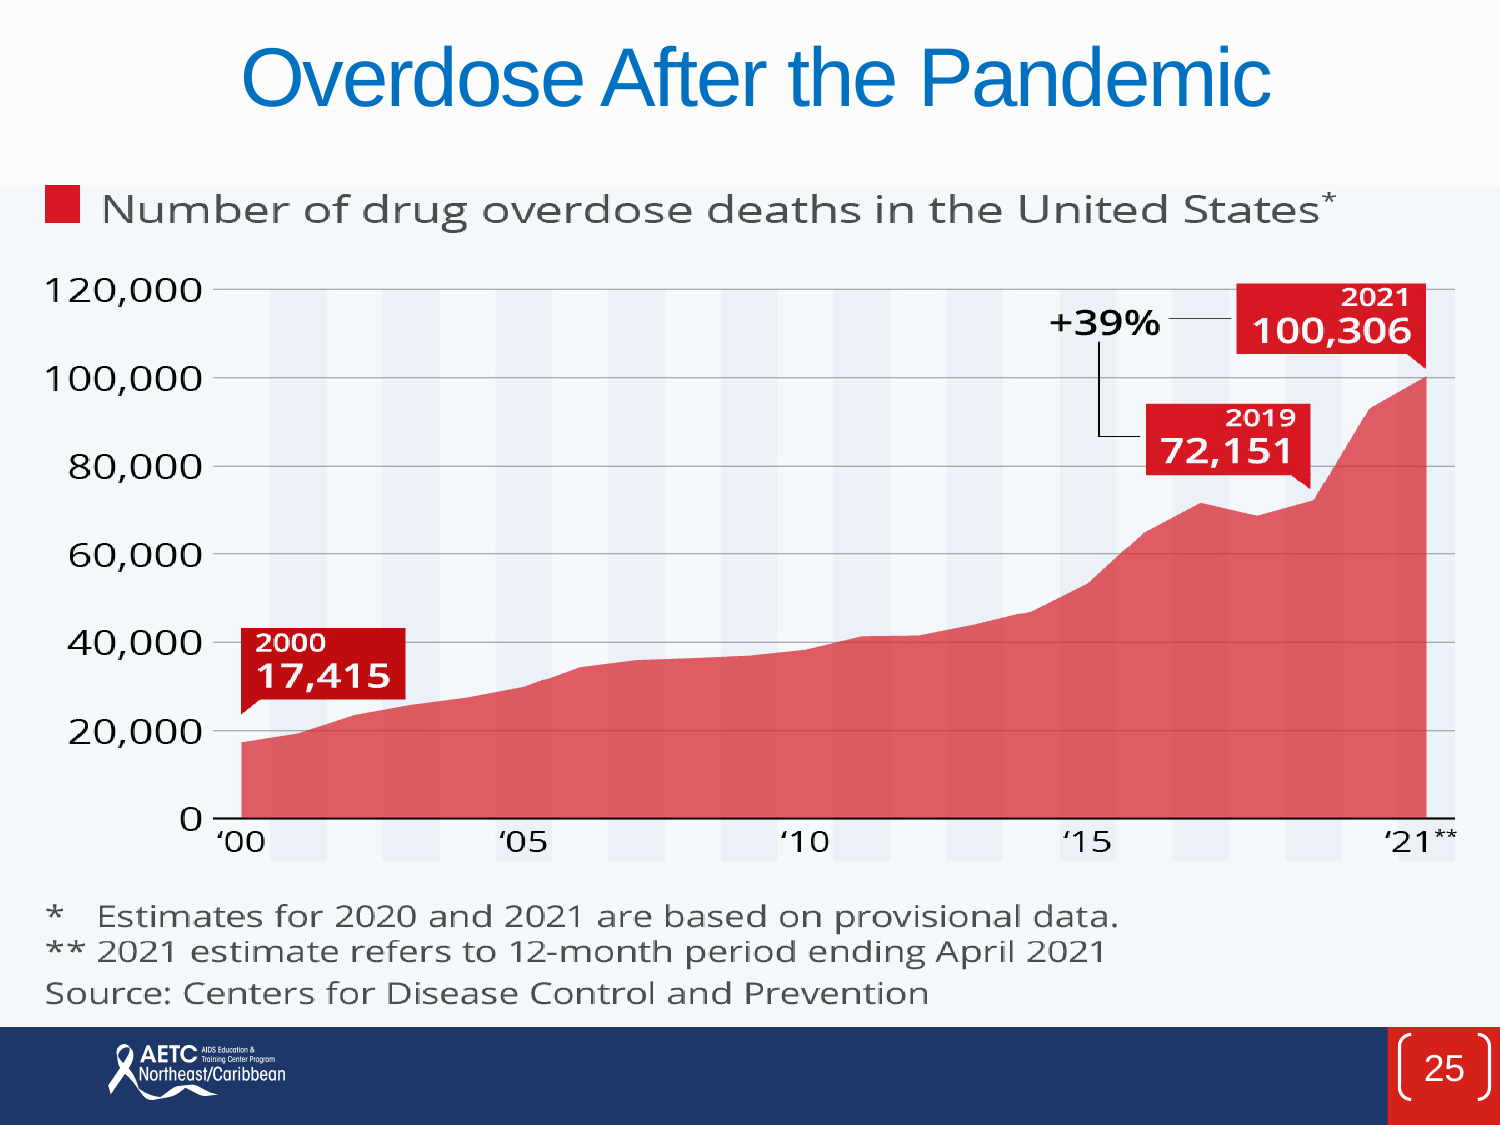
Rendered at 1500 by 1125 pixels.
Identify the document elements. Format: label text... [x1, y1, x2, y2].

title Overdose After the Pandemic [75, 1, 1440, 144]
slide_number 25 [1397, 1034, 1492, 1101]
picture [0, 0, 1500, 1027]
picture [108, 1044, 285, 1100]
